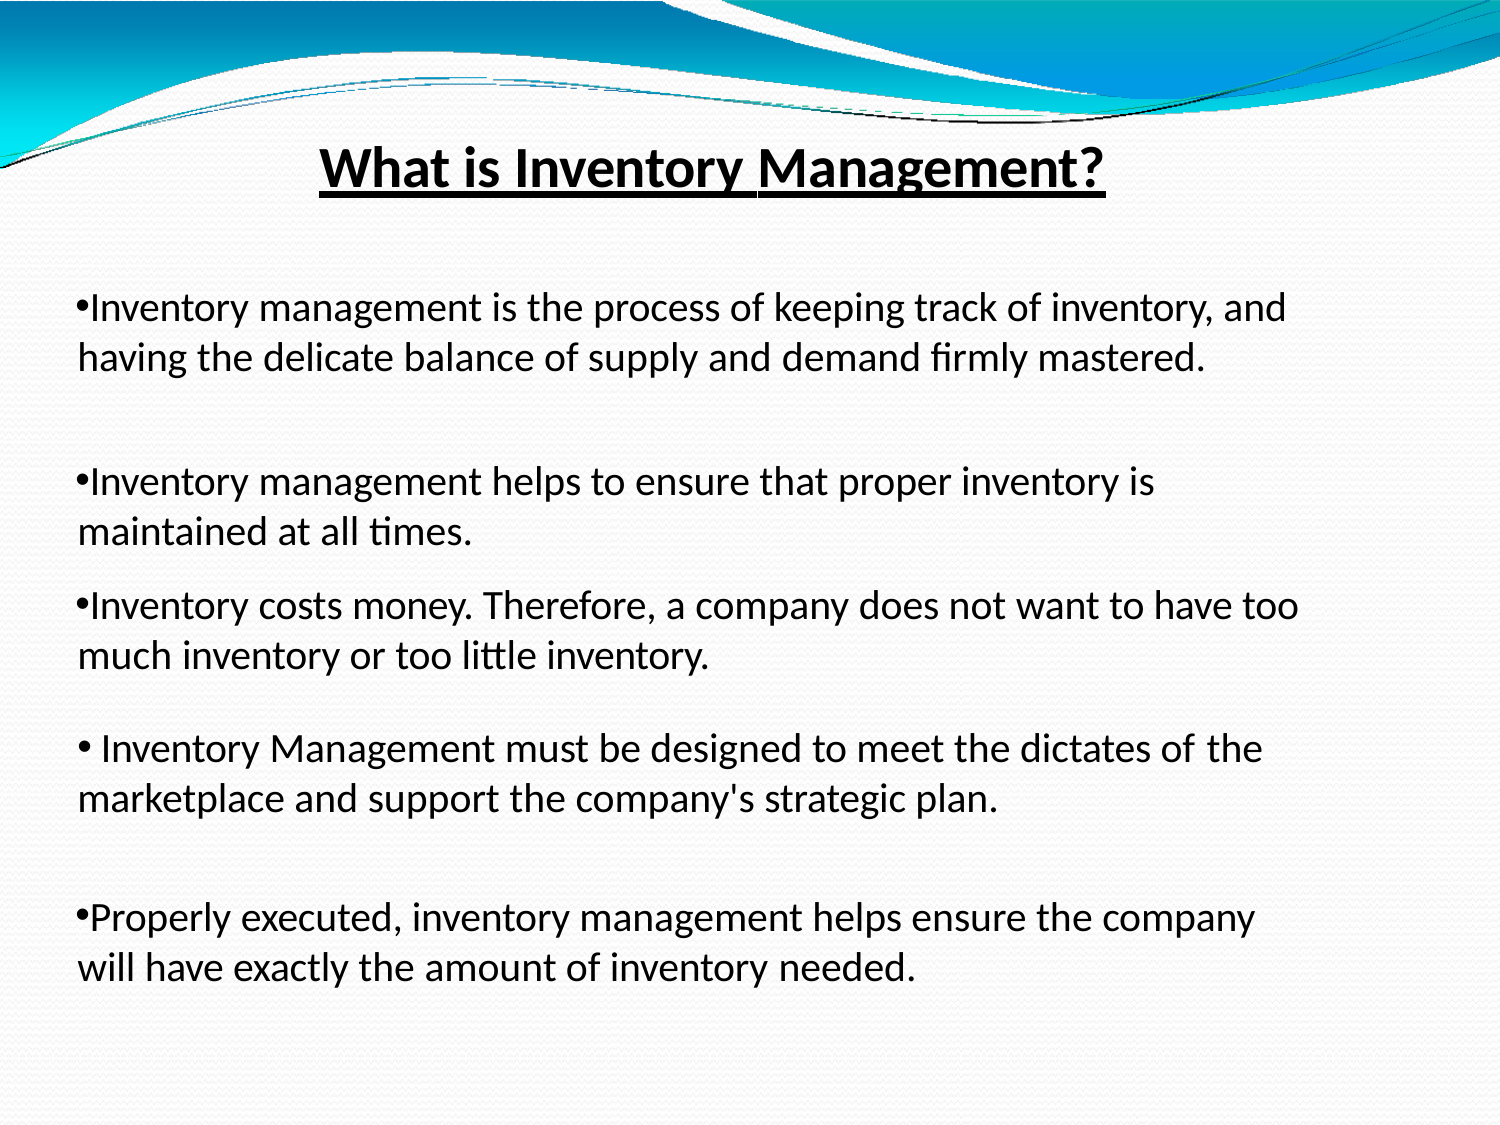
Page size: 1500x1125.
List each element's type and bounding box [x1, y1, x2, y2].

text_box [0, 0, 1500, 1125]
